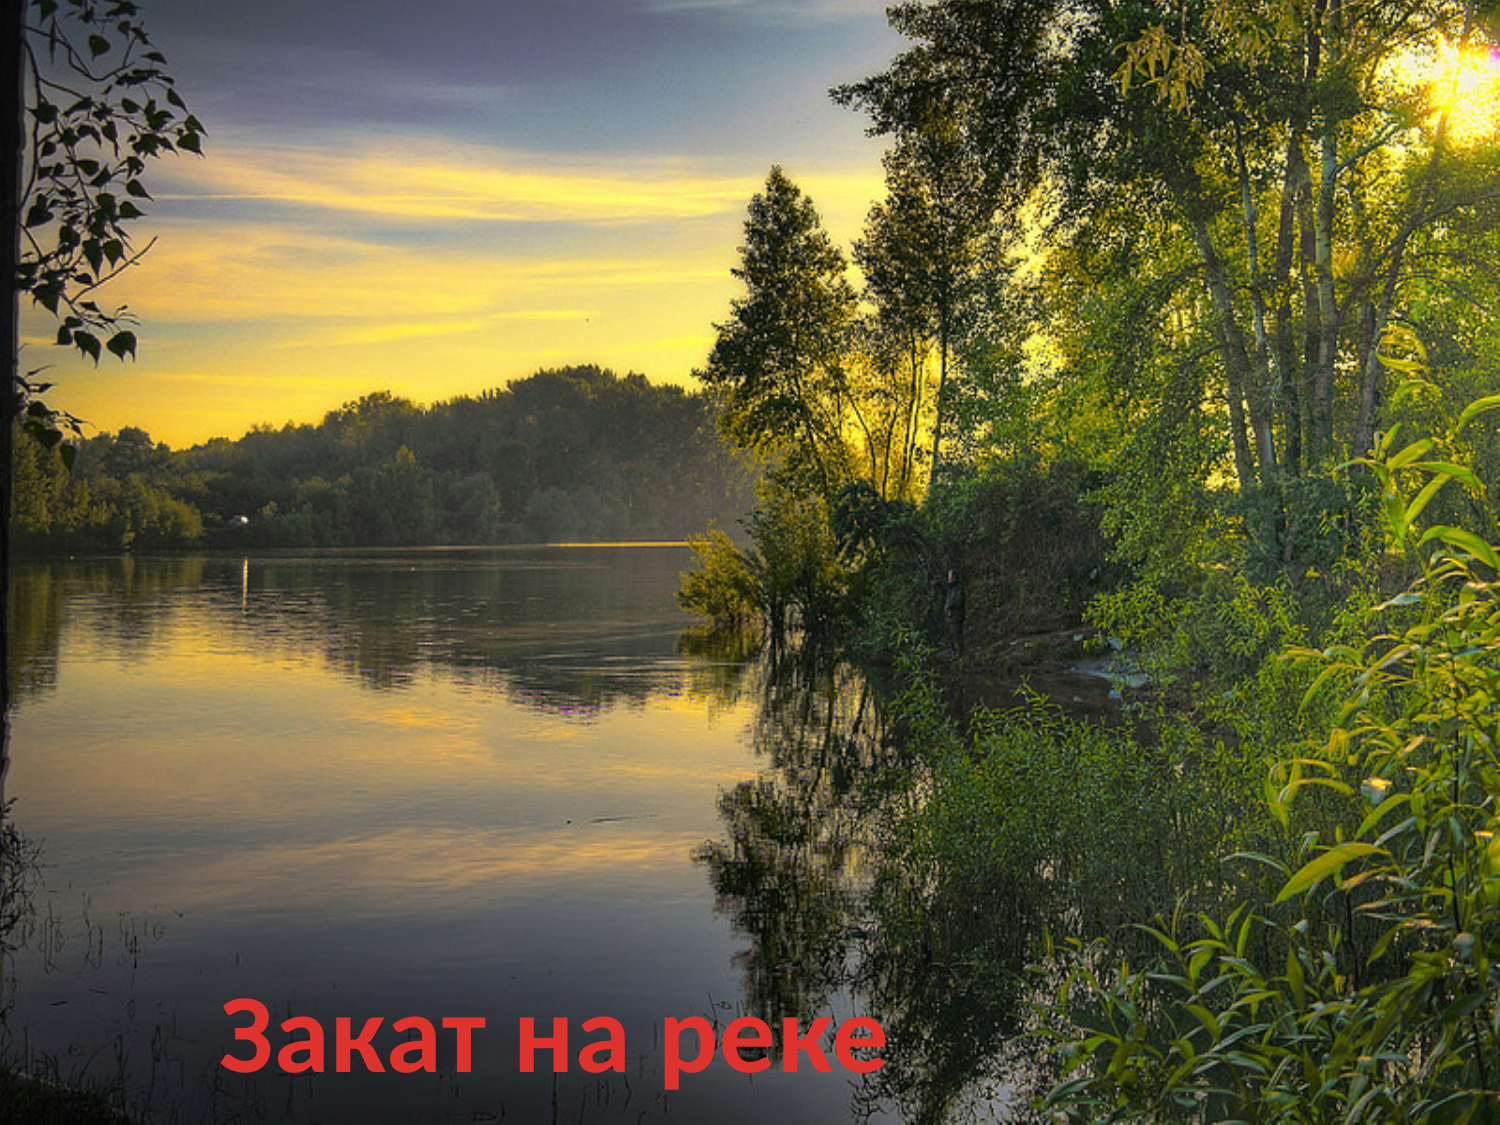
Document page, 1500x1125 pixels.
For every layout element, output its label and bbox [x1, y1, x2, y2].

list [0, 0, 1500, 1125]
